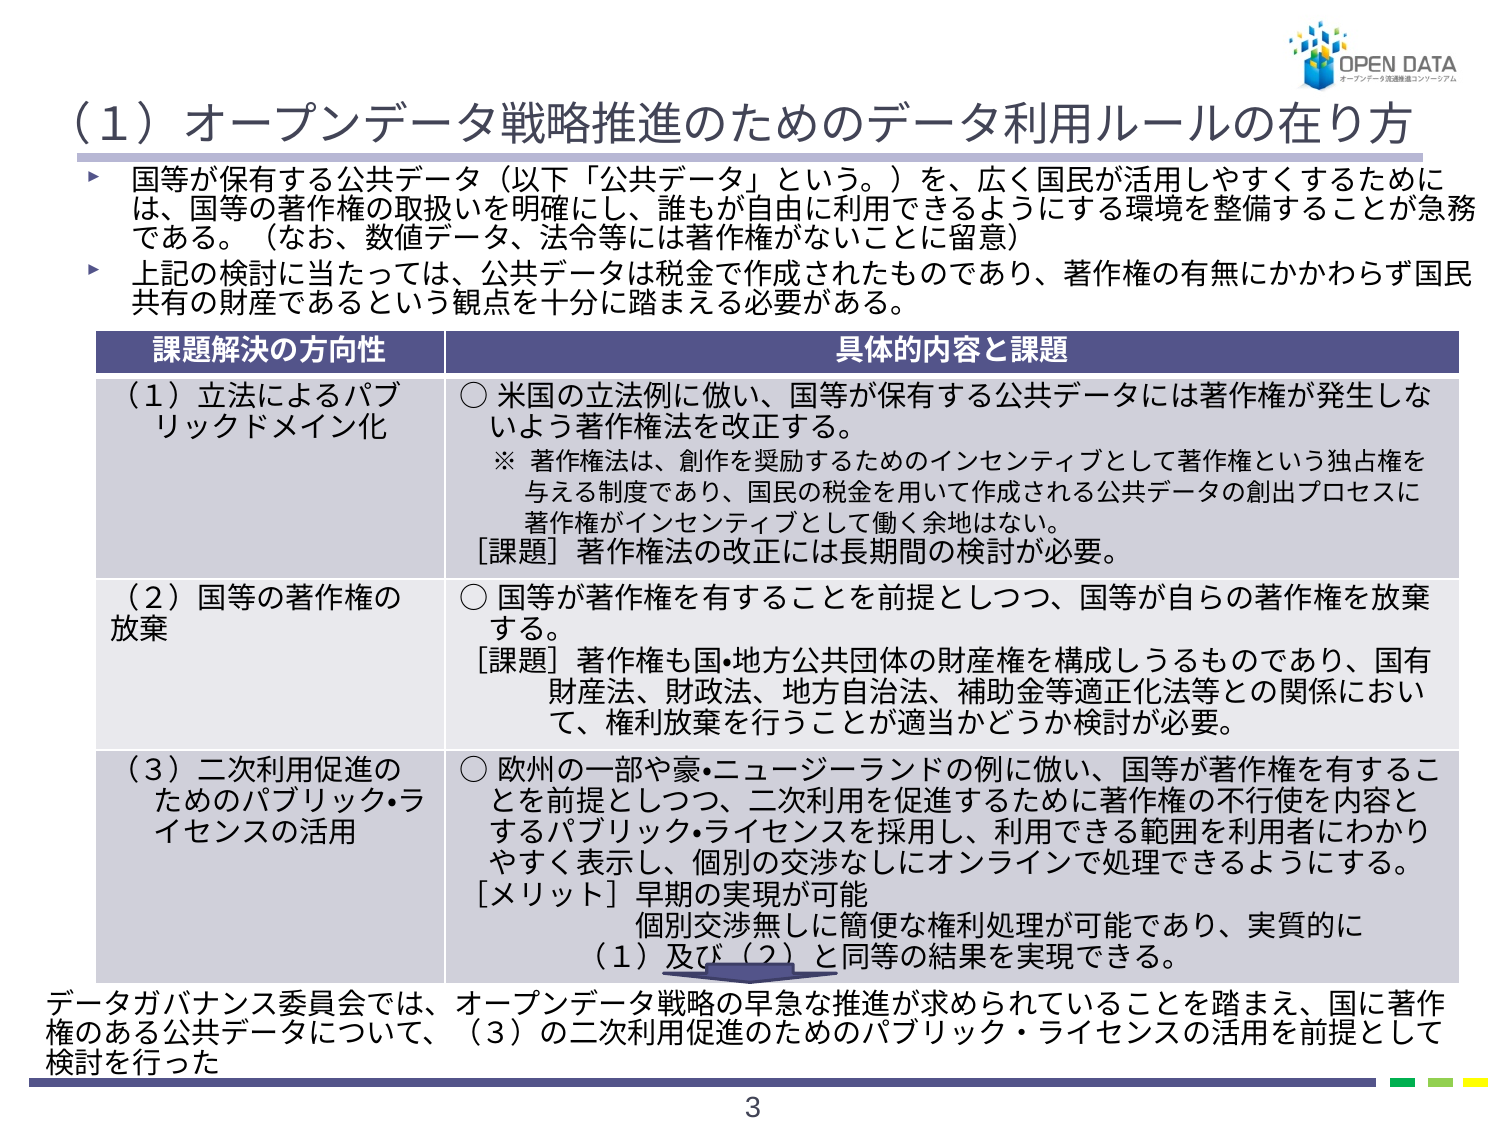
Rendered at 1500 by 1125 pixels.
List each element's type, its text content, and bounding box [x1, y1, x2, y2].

table_header 課題解決の方向性 [96, 331, 444, 373]
table_cell （１）立法によるパブリックドメイン化 [96, 379, 444, 578]
table_cell ○国等が著作権を有することを前提としつつ、国等が自らの著作権を放棄する。 ［課題］著作権も国・地方公共団体の財産権を構成しうるものであり、国有財産法、財政法、地方自治法、補助金等適正化法等との関係において、権利放棄を行うことが適当かどうか検討が必要。 [446, 580, 1459, 749]
slide_number 2 [590, 1087, 916, 1125]
table_cell ○欧州の一部や豪・ニュージーランドの例に倣い、国等が著作権を有することを前提としつつ、二次利用を促進するために著作権の不行使を内容とするパブリック・ライセンスを採用し、利用できる範囲を利用者にわかりやすく表示し、個別の交渉なしにオンラインで処理できるようにする。 ［メリット］早期の実現が可能 個別交渉無しに簡便な権利処理が可能であり、実質的に（１）及び（２）と同等の結果を実現できる。 [446, 751, 1459, 983]
table_cell （２）国等の著作権の放棄 [96, 580, 444, 749]
text_box [661, 962, 838, 984]
list 国等が保有する公共データ（以下「公共データ」という。）を、広く国民が活用しやすくするためには、国等の著作権の取扱いを明確にし、誰もが自由に利用できるようにする環境を整備することが急務である。（なお、数値データ、法令等には著作権がないことに留意） 上記の検討に当たっては、公共データは税金で作成されたものであり、著作権の有無にかかわらず国民共有の財産であるという観点を十分に踏まえる必要がある。 [71, 159, 1496, 336]
table_cell （３）二次利用促進のためのパブリック・ライセンスの活用 [96, 751, 444, 983]
text_box データガバナンス委員会では、オープンデータ戦略の早急な推進が求められていることを踏まえ、国に著作権のある公共データについて、（３）の二次利用促進のためのパブリック・ライセンスの活用を前提として検討を行った [30, 983, 1485, 1087]
title （１）オープンデータ戦略推進のためのデータ利用ルールの在り方 [30, 26, 1452, 158]
picture [1238, 0, 1500, 124]
table_cell ○米国の立法例に倣い、国等が保有する公共データには著作権が発生しないよう著作権法を改正する。 ※ 著作権法は、創作を奨励するためのインセンティブとして著作権という独占権を与える制度であり、国民の税金を用いて作成される公共データの創出プロセスに著作権がインセンティブとして働く余地はない。 ［課題］著作権法の改正には長期間の検討が必要。 [446, 379, 1459, 578]
table_header 具体的内容と課題 [446, 331, 1459, 373]
